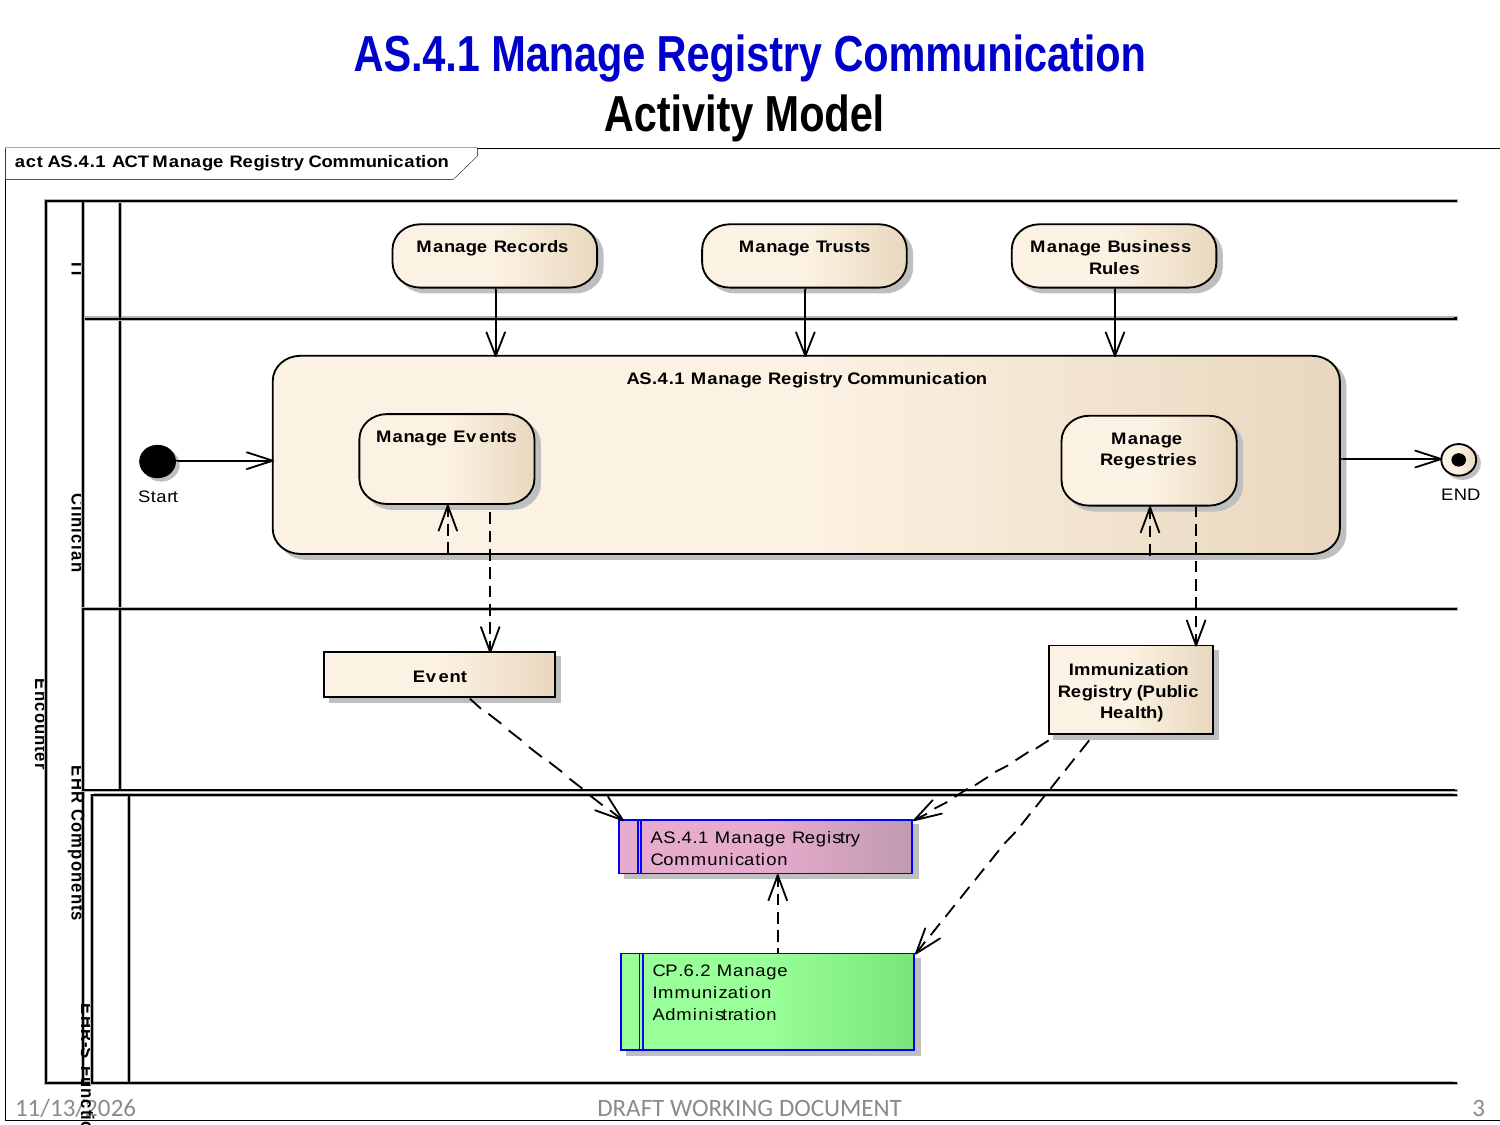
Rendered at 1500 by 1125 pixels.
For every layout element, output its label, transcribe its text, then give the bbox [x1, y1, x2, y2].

picture [0, 142, 1500, 1125]
title AS.4.1 Manage Registry Communication Activity Model [0, 12, 1500, 142]
